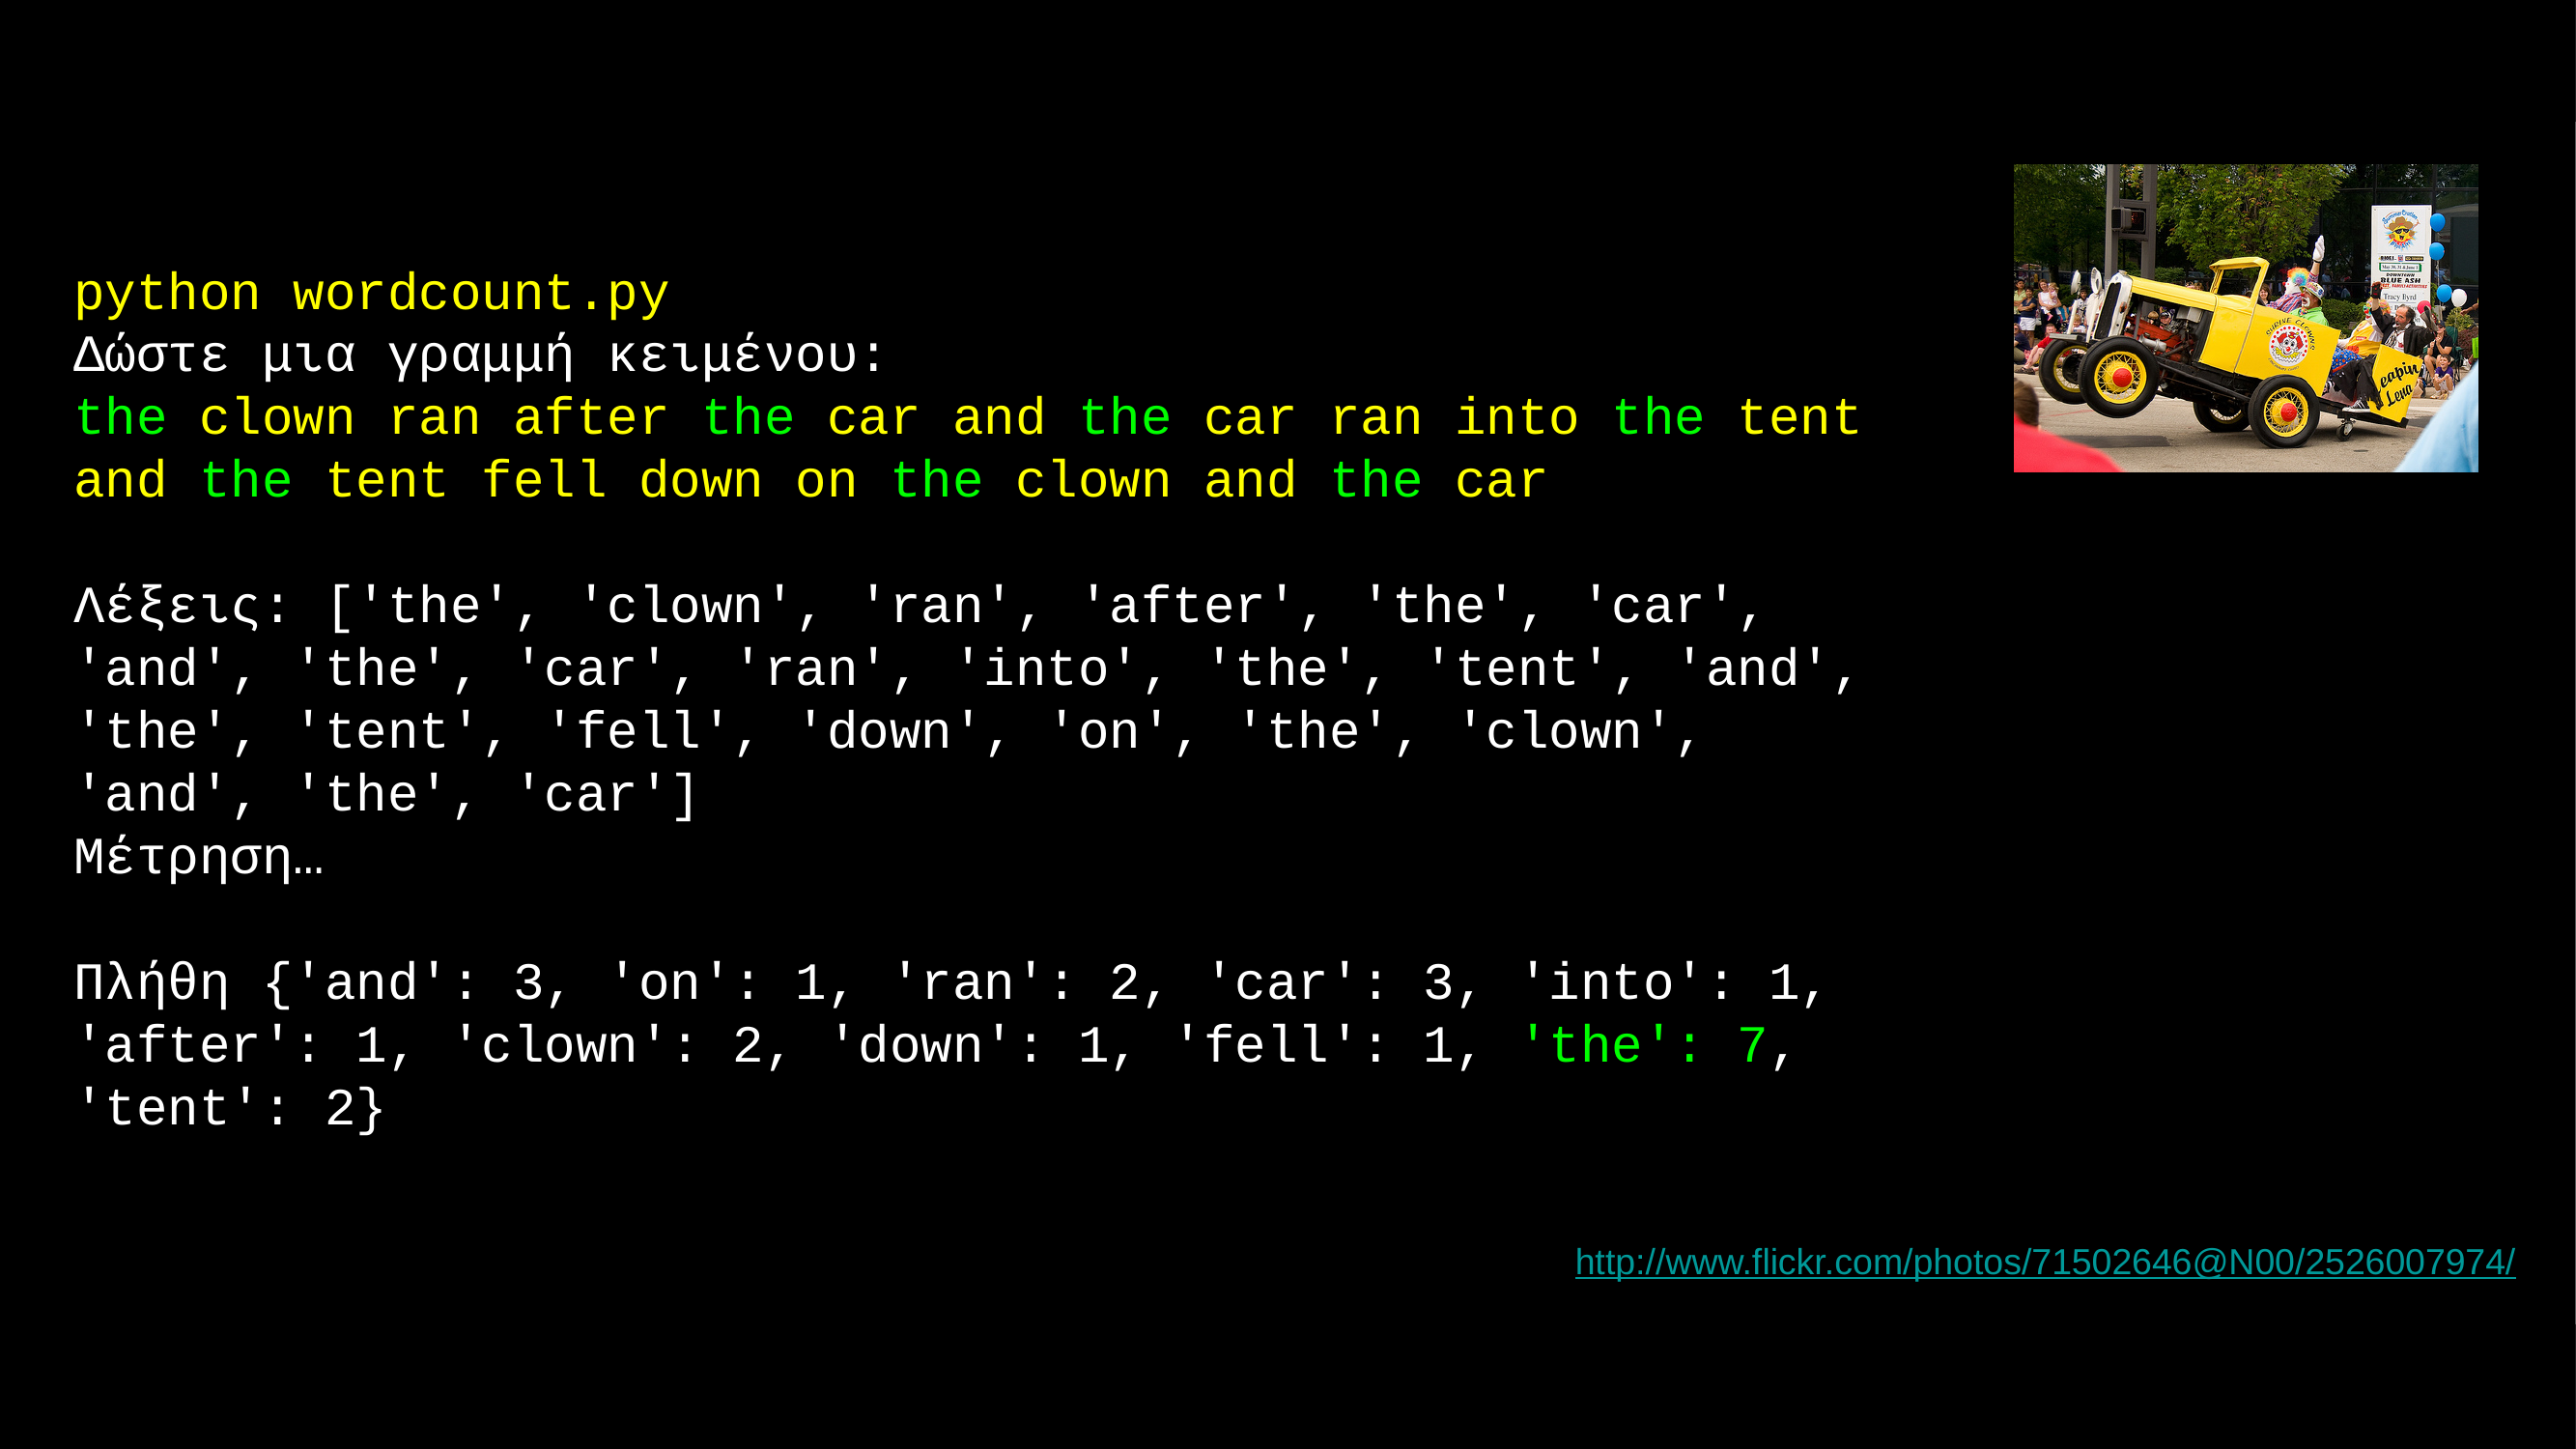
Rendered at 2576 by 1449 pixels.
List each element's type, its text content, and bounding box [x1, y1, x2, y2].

text_box python wordcount.py Δώστε μια γραμμή κειμένου: the clown ran after the car and the car ran into the tent and the tent fell down on the clown and the car Λέξεις: ['the', 'clown', 'ran', 'after', 'the', 'car', 'and', 'the', 'car', 'ran', 'into', 'the', 'tent', 'and', 'the', 'tent', 'fell', 'down', 'on', 'the', 'clown', 'and', 'the', 'car'] Μέτρηση… Πλήθη {'and': 3, 'on': 1, 'ran': 2, 'car': 3, 'into': 1, 'after': 1, 'clown': 2, 'down': 1, 'fell': 1, 'the': 7, 'tent': 2} [73, 192, 1906, 1200]
text_box http://www.flickr.com/photos/71502646@N00/2526007974/ [1498, 1224, 2576, 1296]
picture [2014, 163, 2479, 473]
